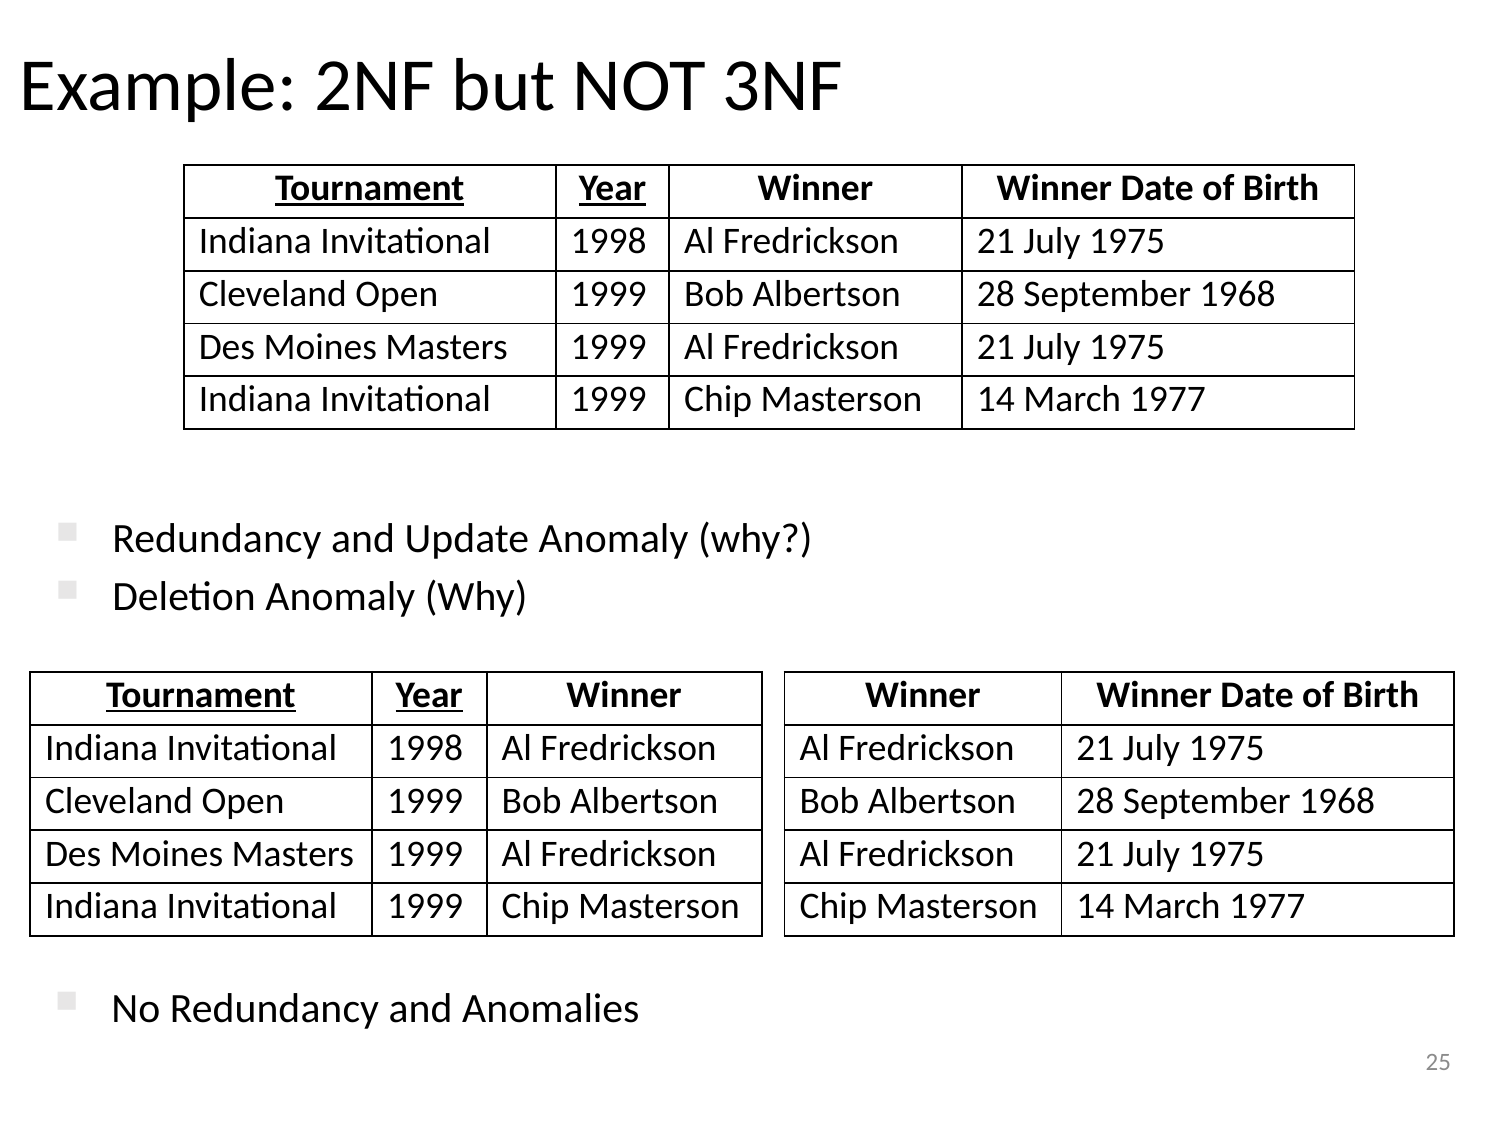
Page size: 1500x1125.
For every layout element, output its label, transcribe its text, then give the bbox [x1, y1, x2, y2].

table_cell 21 July 1975 [963, 219, 1354, 270]
table_cell Chip Masterson [785, 884, 1061, 935]
table_header Year [373, 673, 486, 724]
table_cell 1998 [557, 219, 668, 270]
table_header Winner [670, 166, 961, 217]
table_cell 1999 [557, 377, 668, 428]
table_cell Des Moines Masters [31, 831, 371, 882]
table_cell 14 March 1977 [963, 377, 1354, 428]
table_cell 1999 [557, 324, 668, 375]
table_cell Al Fredrickson [670, 324, 961, 375]
table_cell Bob Albertson [488, 778, 761, 829]
table_cell Bob Albertson [785, 778, 1061, 829]
table_cell 21 July 1975 [1062, 831, 1453, 882]
table_cell Indiana Invitational [31, 884, 371, 935]
table_cell Indiana Invitational [185, 377, 555, 428]
text_box Redundancy and Update Anomaly (why?) Deletion Anomaly (Why) [41, 503, 1459, 621]
table_cell Chip Masterson [670, 377, 961, 428]
table_cell Cleveland Open [185, 272, 555, 323]
table_cell 1999 [557, 272, 668, 323]
table_cell Indiana Invitational [185, 219, 555, 270]
table_cell Al Fredrickson [488, 726, 761, 777]
table_cell Bob Albertson [670, 272, 961, 323]
table_header Tournament [31, 673, 371, 724]
table_cell 1998 [373, 726, 486, 777]
table_header Tournament [185, 166, 555, 217]
table_cell Indiana Invitational [31, 726, 371, 777]
slide_number 25 [1116, 1023, 1467, 1099]
table_cell 28 September 1968 [963, 272, 1354, 323]
table_cell 1999 [373, 884, 486, 935]
table_cell Al Fredrickson [488, 831, 761, 882]
table_cell 28 September 1968 [1062, 778, 1453, 829]
table_cell Cleveland Open [31, 778, 371, 829]
table_cell 1999 [373, 831, 486, 882]
table_header Winner [488, 673, 761, 724]
table_cell Al Fredrickson [670, 219, 961, 270]
table_cell Des Moines Masters [185, 324, 555, 375]
table_header Winner Date of Birth [963, 166, 1354, 217]
table_cell Al Fredrickson [785, 726, 1061, 777]
table_cell Al Fredrickson [785, 831, 1061, 882]
table_cell 14 March 1977 [1062, 884, 1453, 935]
title Example: 2NF but NOT 3NF [4, 7, 1355, 165]
table_cell Chip Masterson [488, 884, 761, 935]
table_header Winner [785, 673, 1061, 724]
table_header Year [557, 166, 668, 217]
table_cell 1999 [373, 778, 486, 829]
text_box No Redundancy and Anomalies [40, 973, 1459, 1091]
table_cell 21 July 1975 [963, 324, 1354, 375]
table_cell 21 July 1975 [1062, 726, 1453, 777]
table_header Winner Date of Birth [1062, 673, 1453, 724]
